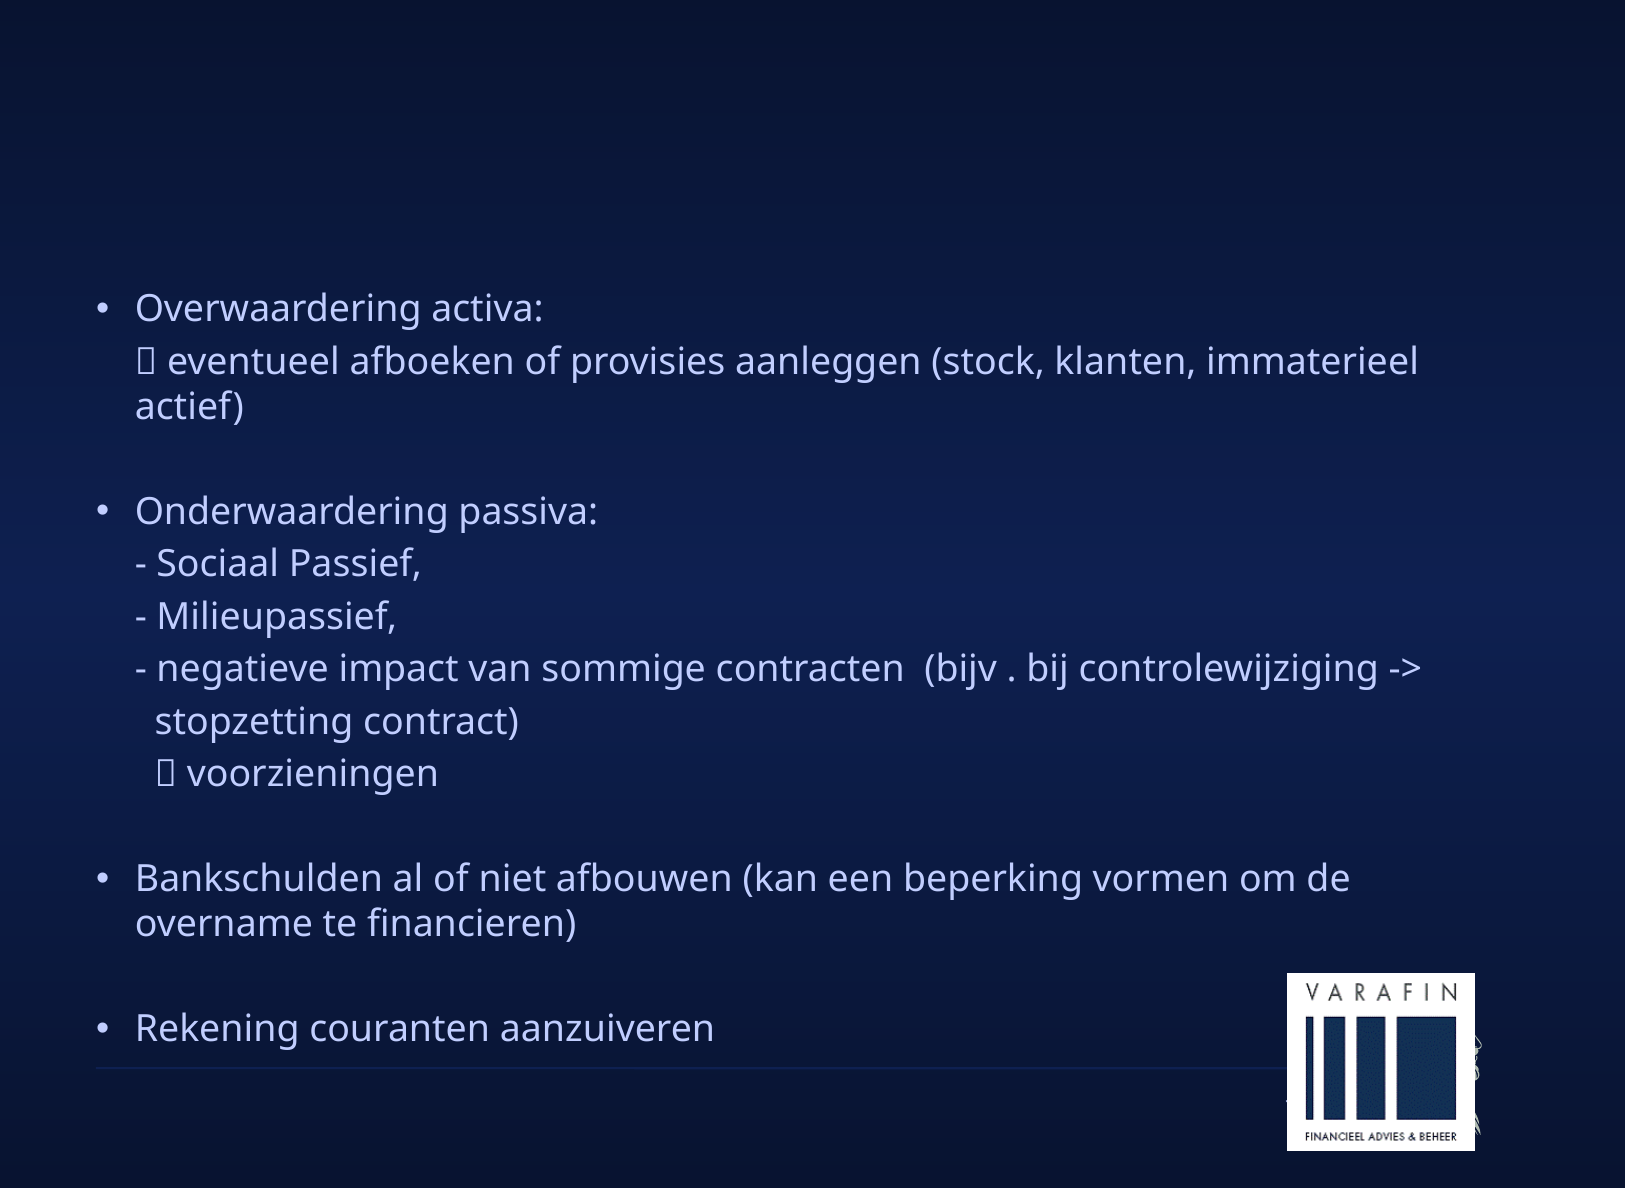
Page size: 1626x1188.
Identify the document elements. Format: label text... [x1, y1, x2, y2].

picture [1287, 973, 1476, 1151]
list Overwaardering activa:  eventueel afboeken of provisies aanleggen (stock, klanten, immaterieel actief) Onderwaardering passiva: - Sociaal Passief, - Milieupassief, - negatieve impact van sommige contracten (bijv . bij controlewijziging -> stopzetting contract)  voorzieningen Bankschulden al of niet afbouwen (kan een beperking vormen om de overname te financieren) Rekening couranten aanzuiveren [81, 277, 1544, 1061]
